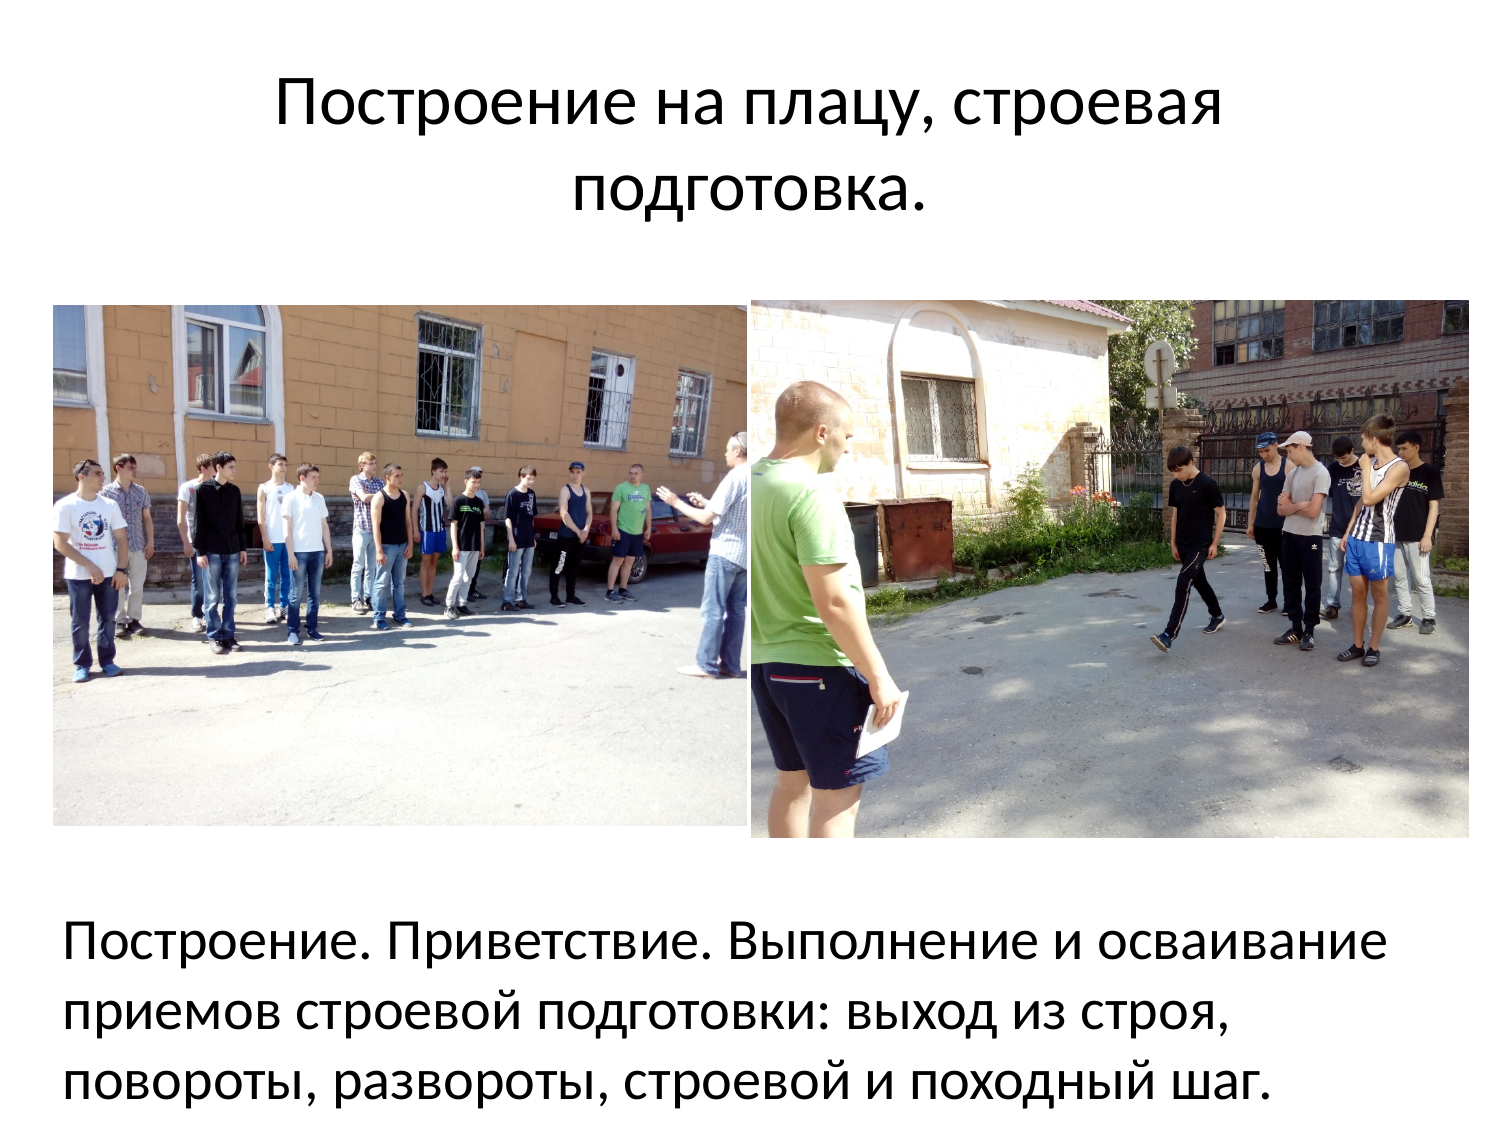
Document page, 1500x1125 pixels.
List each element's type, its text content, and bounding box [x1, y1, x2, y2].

picture [52, 305, 747, 826]
list Построение. Приветствие. Выполнение и осваивание приемов строевой подготовки: выход из строя, повороты, развороты, строевой и походный шаг. [47, 893, 1450, 1064]
picture [751, 300, 1469, 839]
title Построение на плацу, строевая подготовка. [75, 45, 1425, 233]
